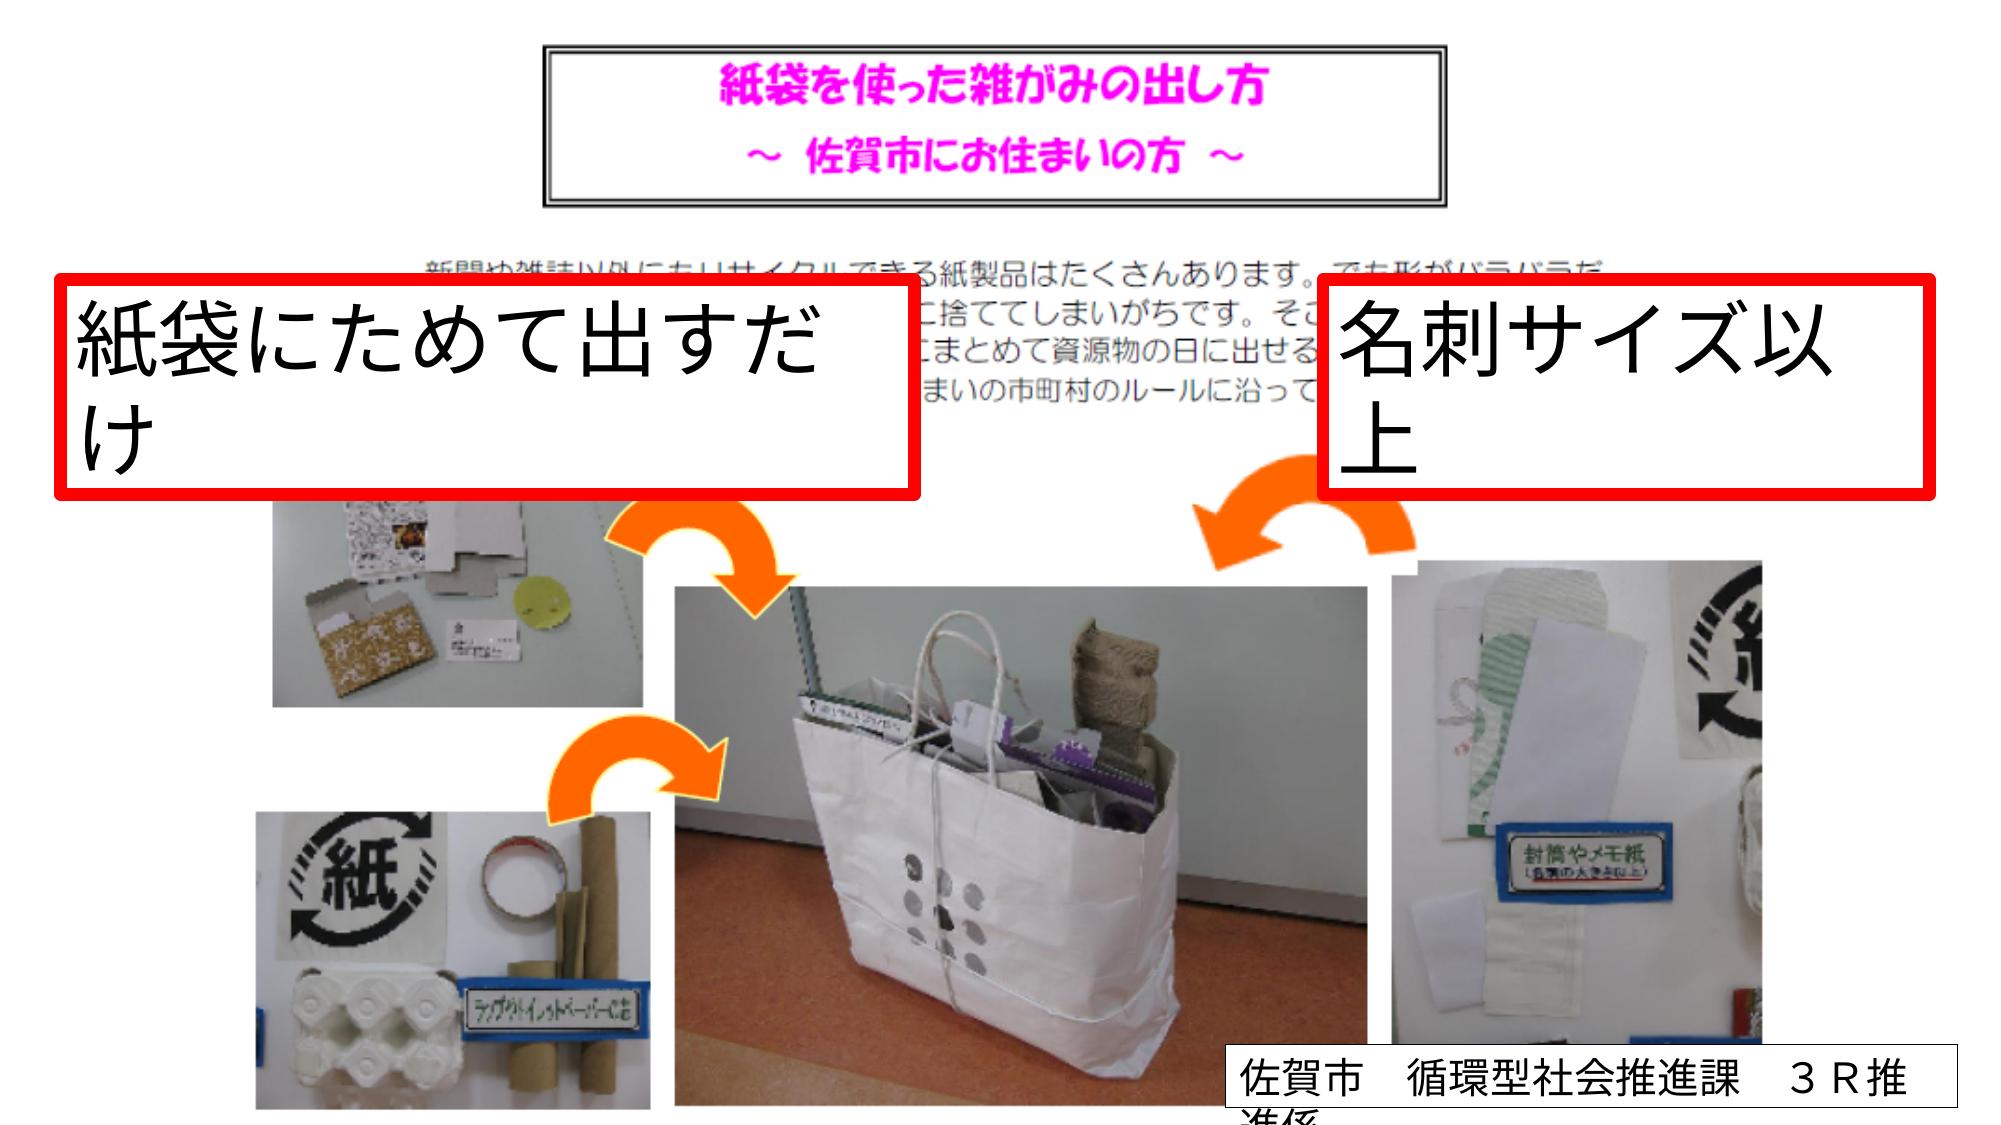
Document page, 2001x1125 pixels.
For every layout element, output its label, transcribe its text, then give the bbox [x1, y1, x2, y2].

text_box 佐賀市 循環型社会推進課 ３Ｒ推進係 [1785, 1044, 1958, 1108]
text_box 名刺サイズ以上 [1785, 279, 1930, 495]
text_box 紙袋にためて出すだけ [60, 279, 232, 495]
picture [232, 30, 1785, 1125]
